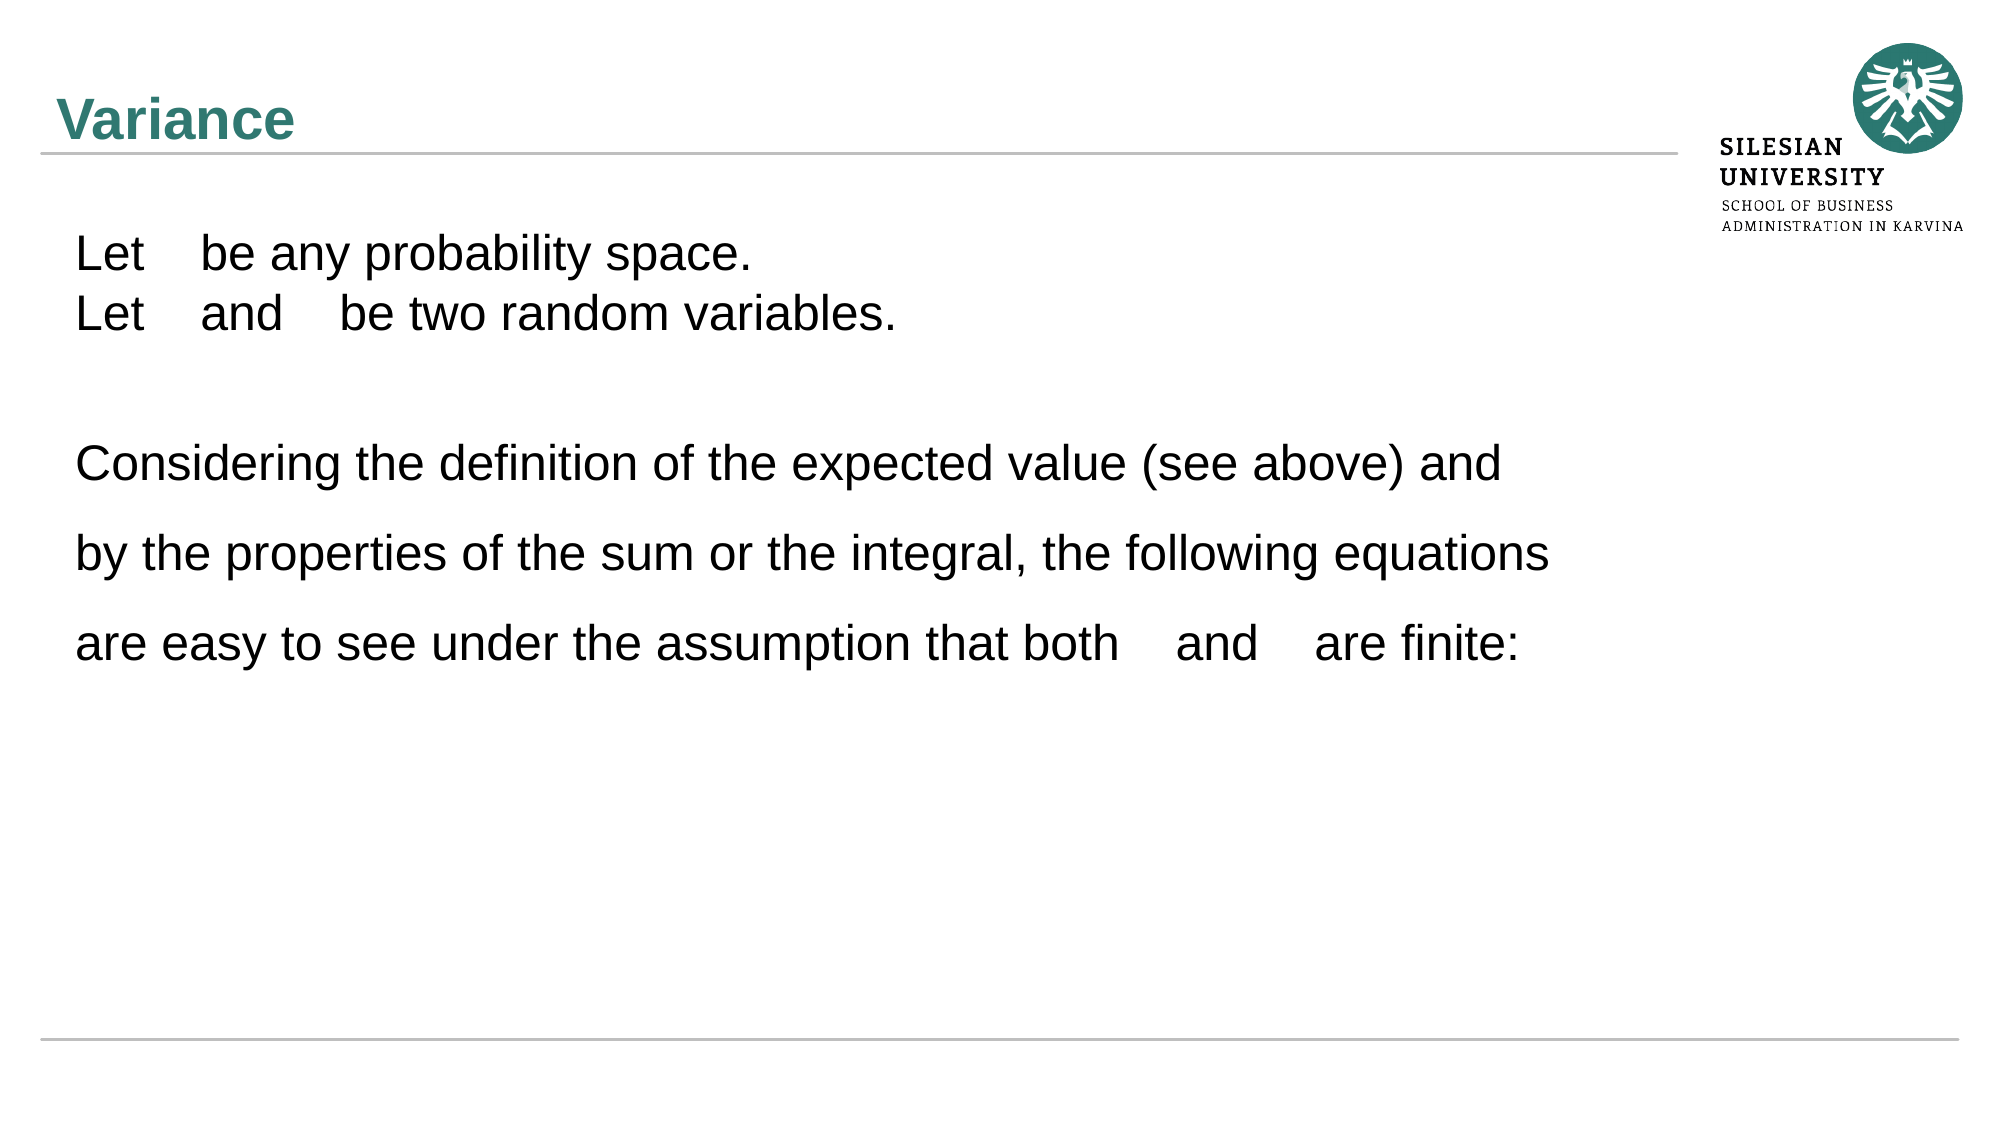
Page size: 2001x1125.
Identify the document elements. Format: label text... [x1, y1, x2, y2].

title Variance [41, 73, 1636, 150]
picture [1720, 43, 1963, 231]
